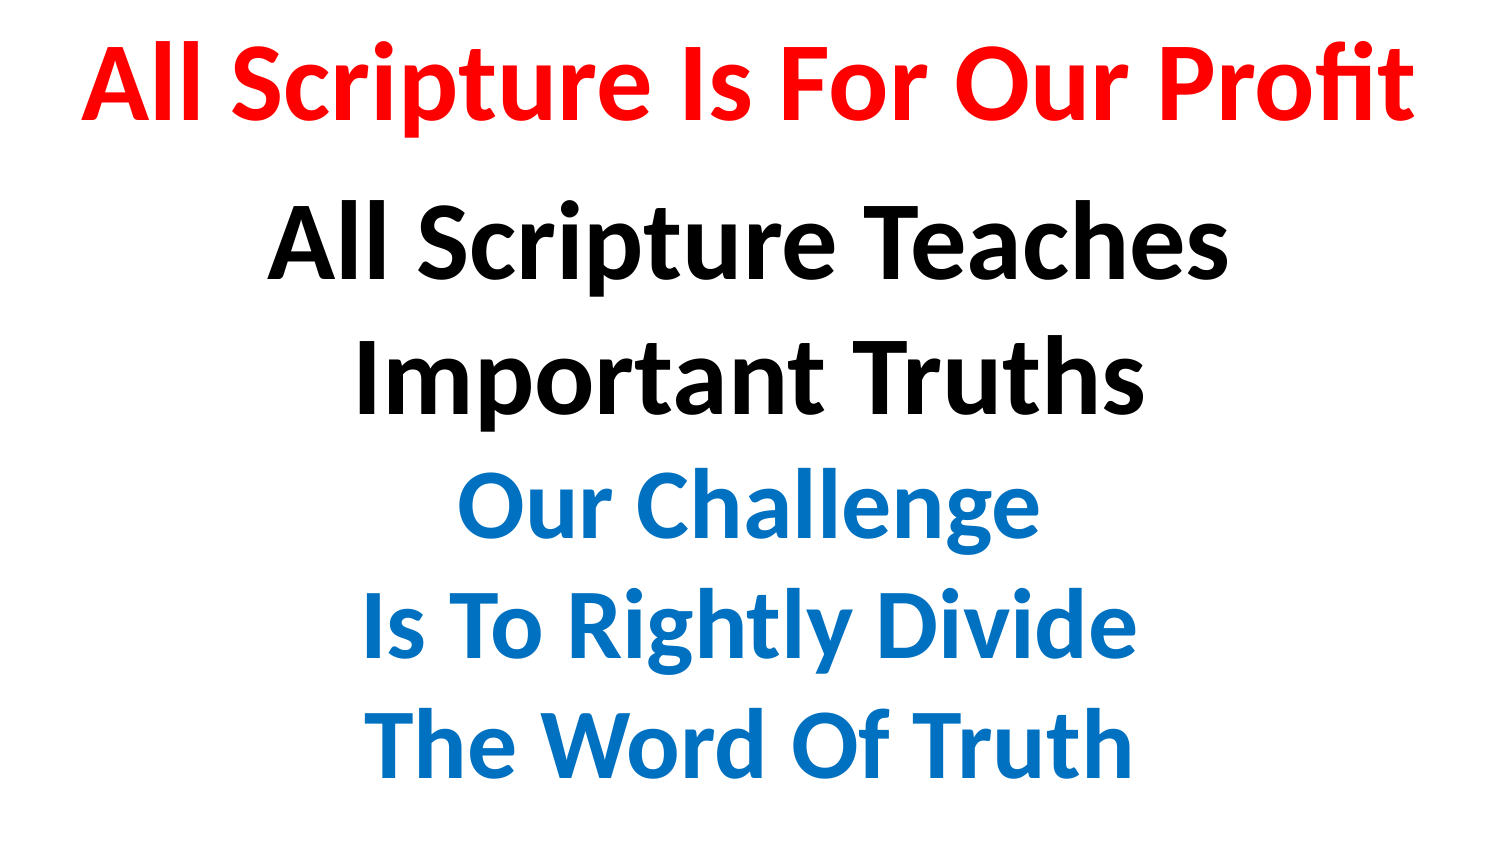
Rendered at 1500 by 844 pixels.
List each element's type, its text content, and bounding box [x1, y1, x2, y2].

text_box All Scripture Teaches Important Truths [0, 159, 1500, 431]
text_box Our Challenge Is To Rightly Divide The Word Of Truth [0, 431, 1500, 807]
text_box All Scripture Is For Our Profit [0, 0, 1500, 150]
